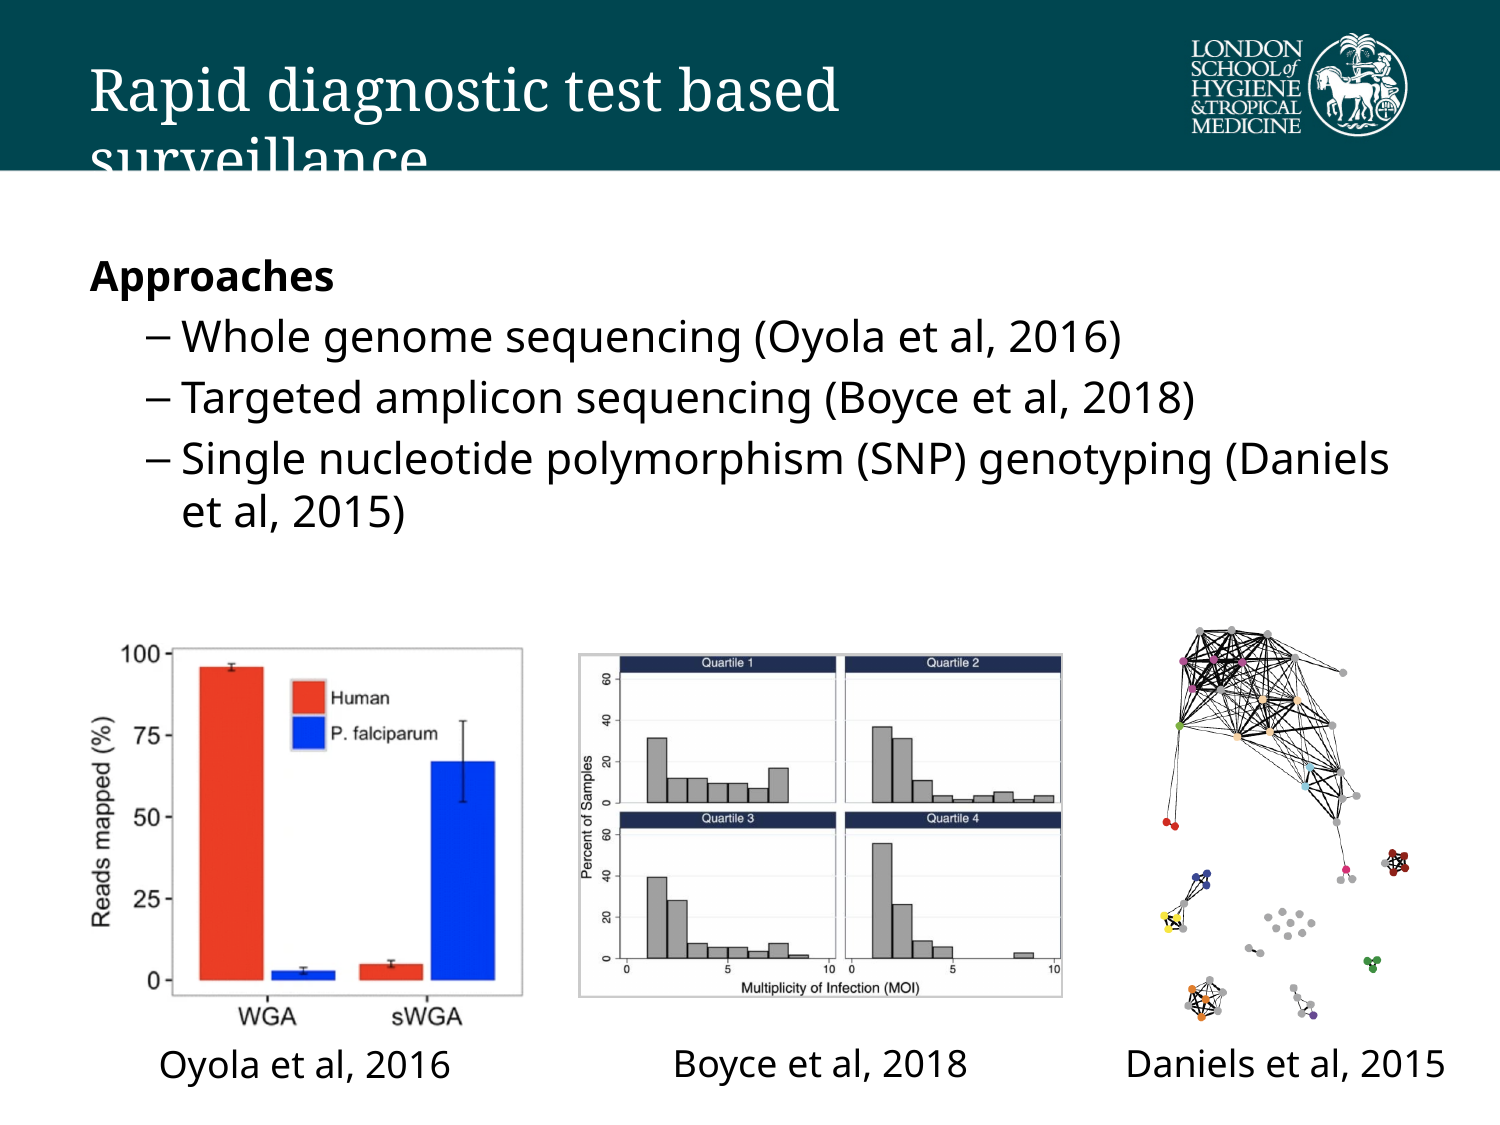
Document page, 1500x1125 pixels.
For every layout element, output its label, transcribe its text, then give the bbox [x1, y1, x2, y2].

title Rapid diagnostic test based surveillance [75, 45, 1175, 148]
text_box Boyce et al, 2018 [657, 1032, 984, 1093]
text_box Oyola et al, 2016 [143, 1043, 466, 1093]
picture [0, 0, 1500, 1125]
text_box Daniels et al, 2015 [1110, 1032, 1462, 1093]
list Approaches Whole genome sequencing (Oyola et al, 2016) Targeted amplicon sequencing (Boyce et al, 2018) Single nucleotide polymorphism (SNP) genotyping (Daniels et al, 2015) [75, 242, 1425, 1034]
